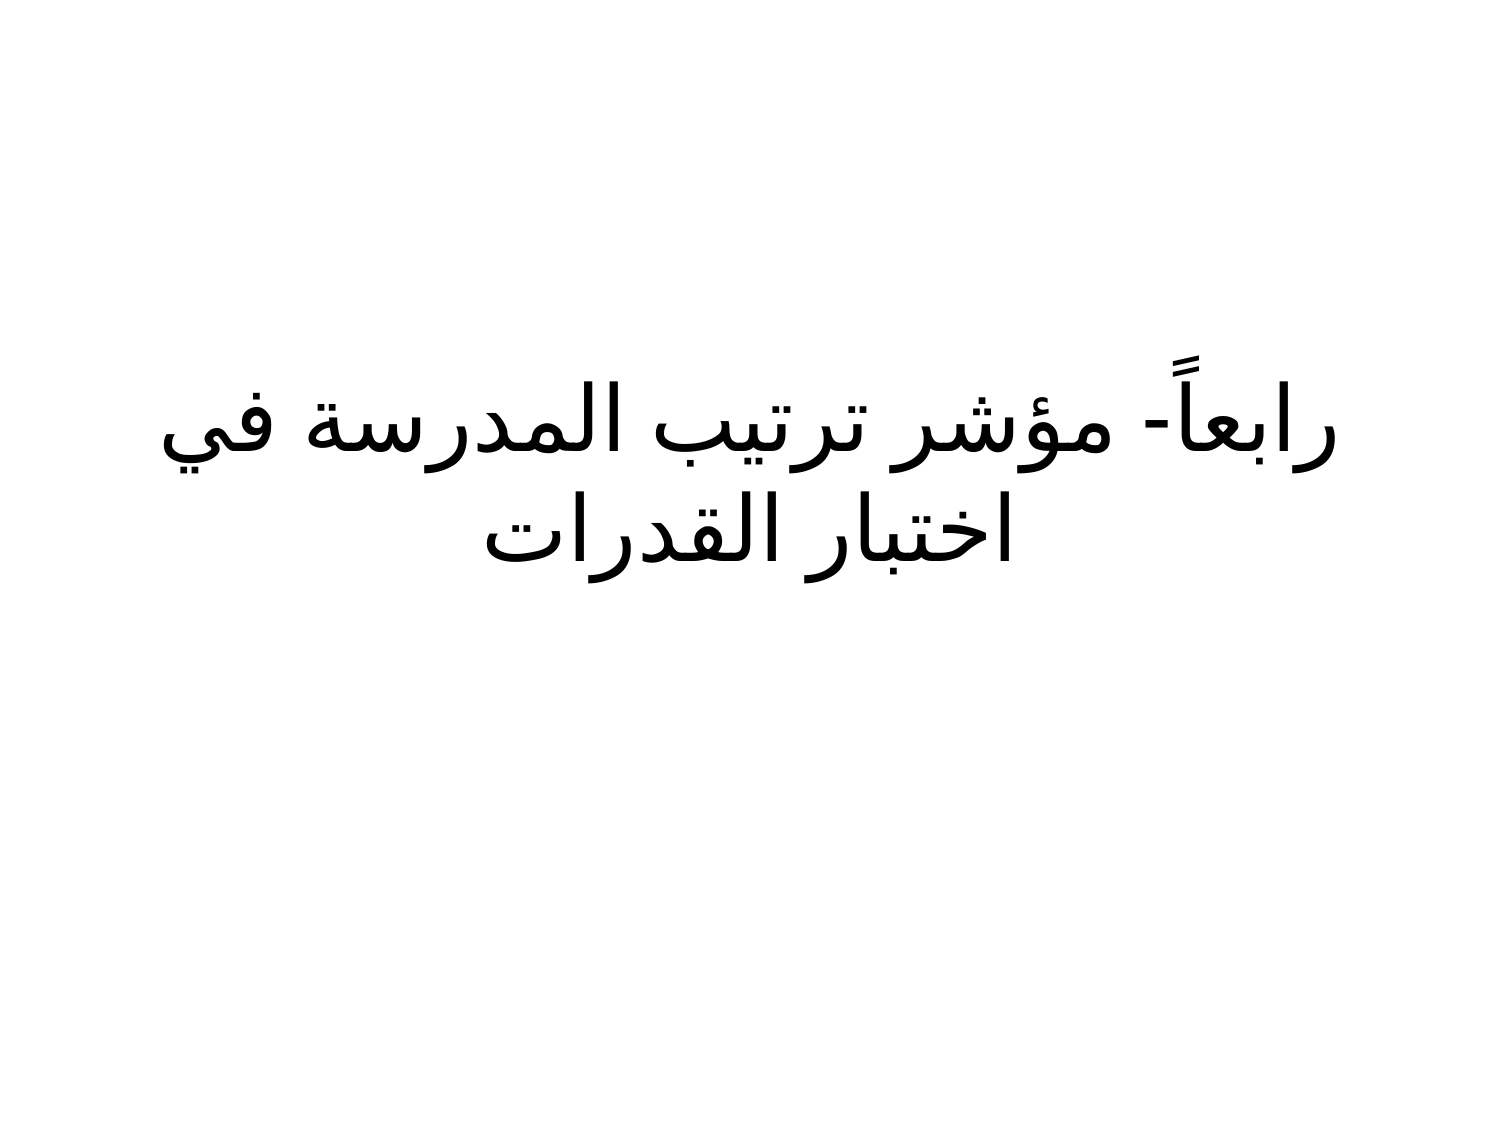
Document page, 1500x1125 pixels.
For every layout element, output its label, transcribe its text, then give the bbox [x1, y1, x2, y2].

title رابعاً- مؤشر ترتيب المدرسة في اختبار القدرات [112, 349, 1388, 591]
